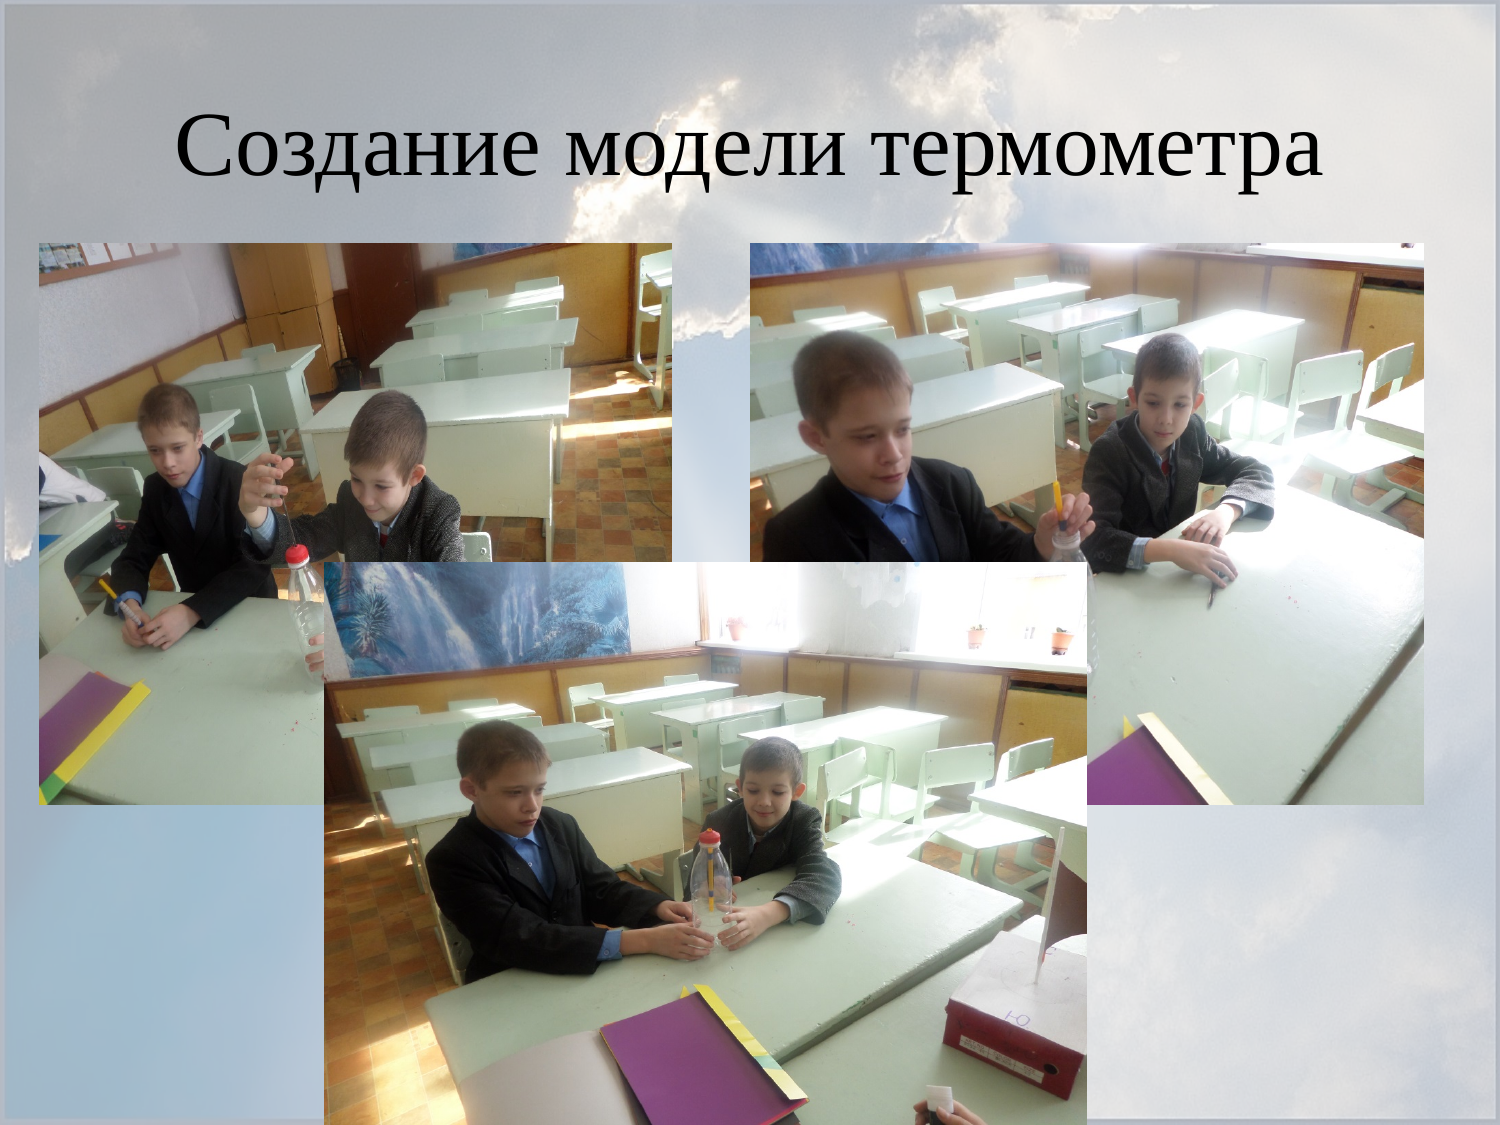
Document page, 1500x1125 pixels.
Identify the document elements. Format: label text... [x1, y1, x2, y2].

title Создание модели термометра [75, 45, 1425, 233]
picture [39, 243, 1424, 1125]
